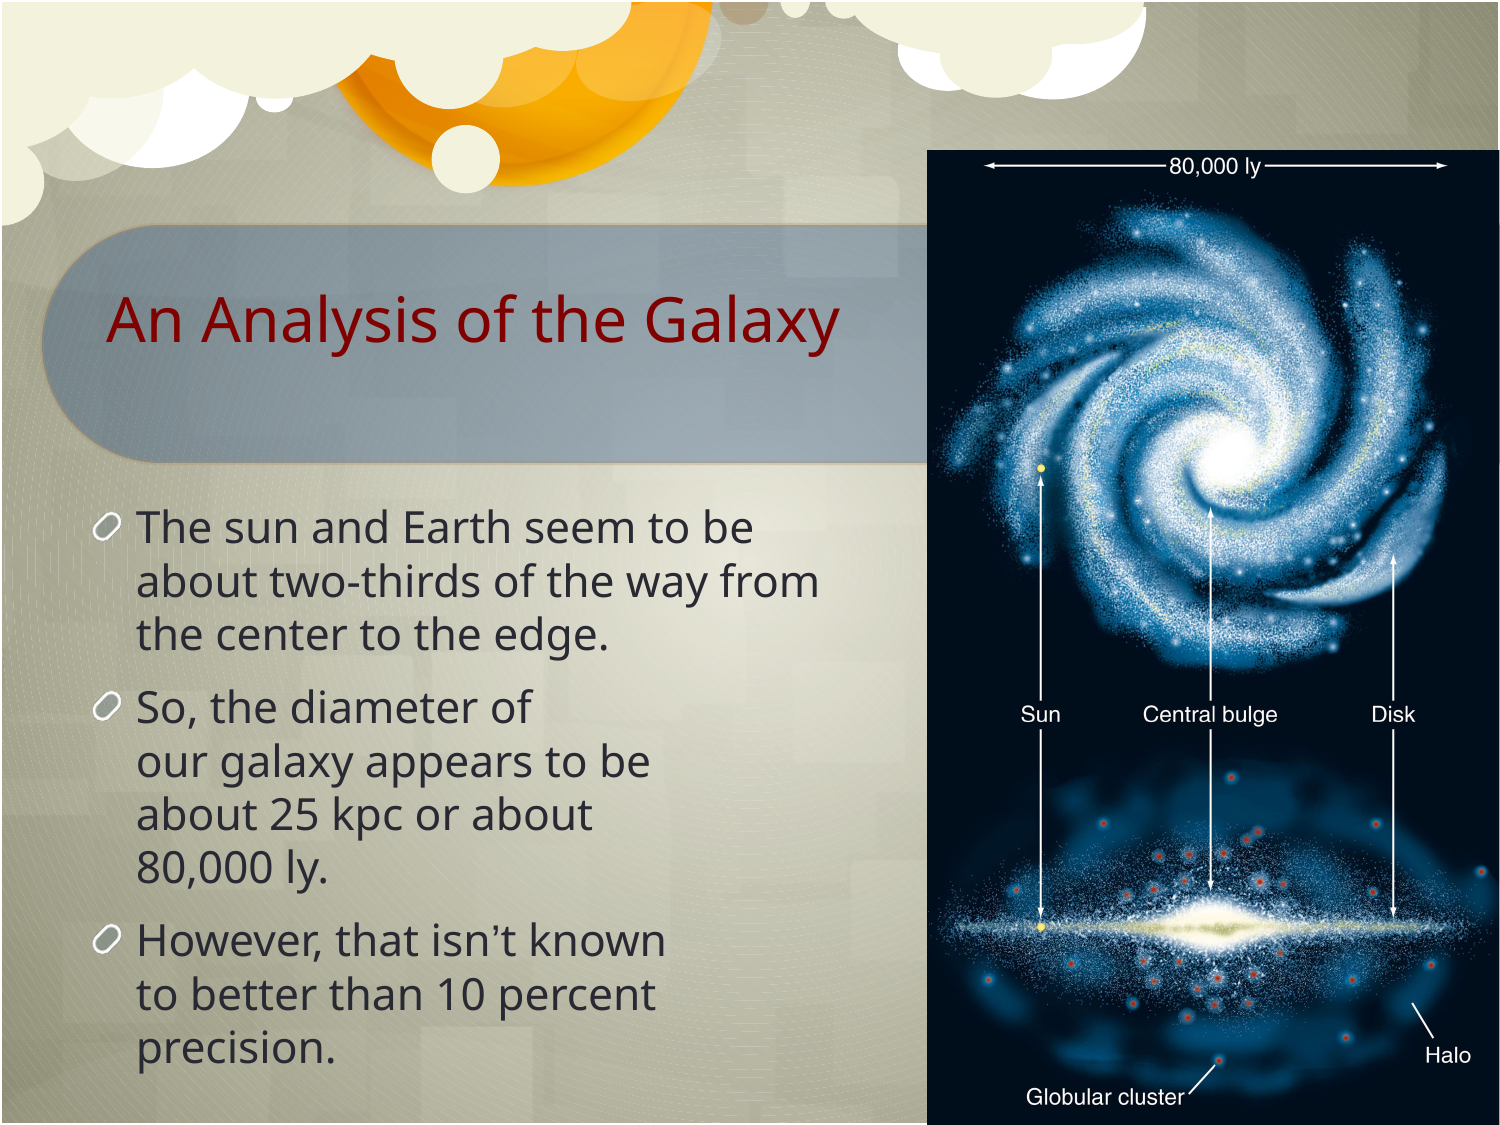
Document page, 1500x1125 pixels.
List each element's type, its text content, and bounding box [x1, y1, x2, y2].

text_box An Analysis of the Galaxy [92, 217, 923, 417]
list The sun and Earth seem to be about two-thirds of the way from the center to the edge. So, the diameter of our galaxy appears to be about 25 kpc or about 80,000 ly. However, that isn’t known to better than 10 percent precision. [20, 492, 858, 1086]
picture [2, 2, 1500, 1125]
